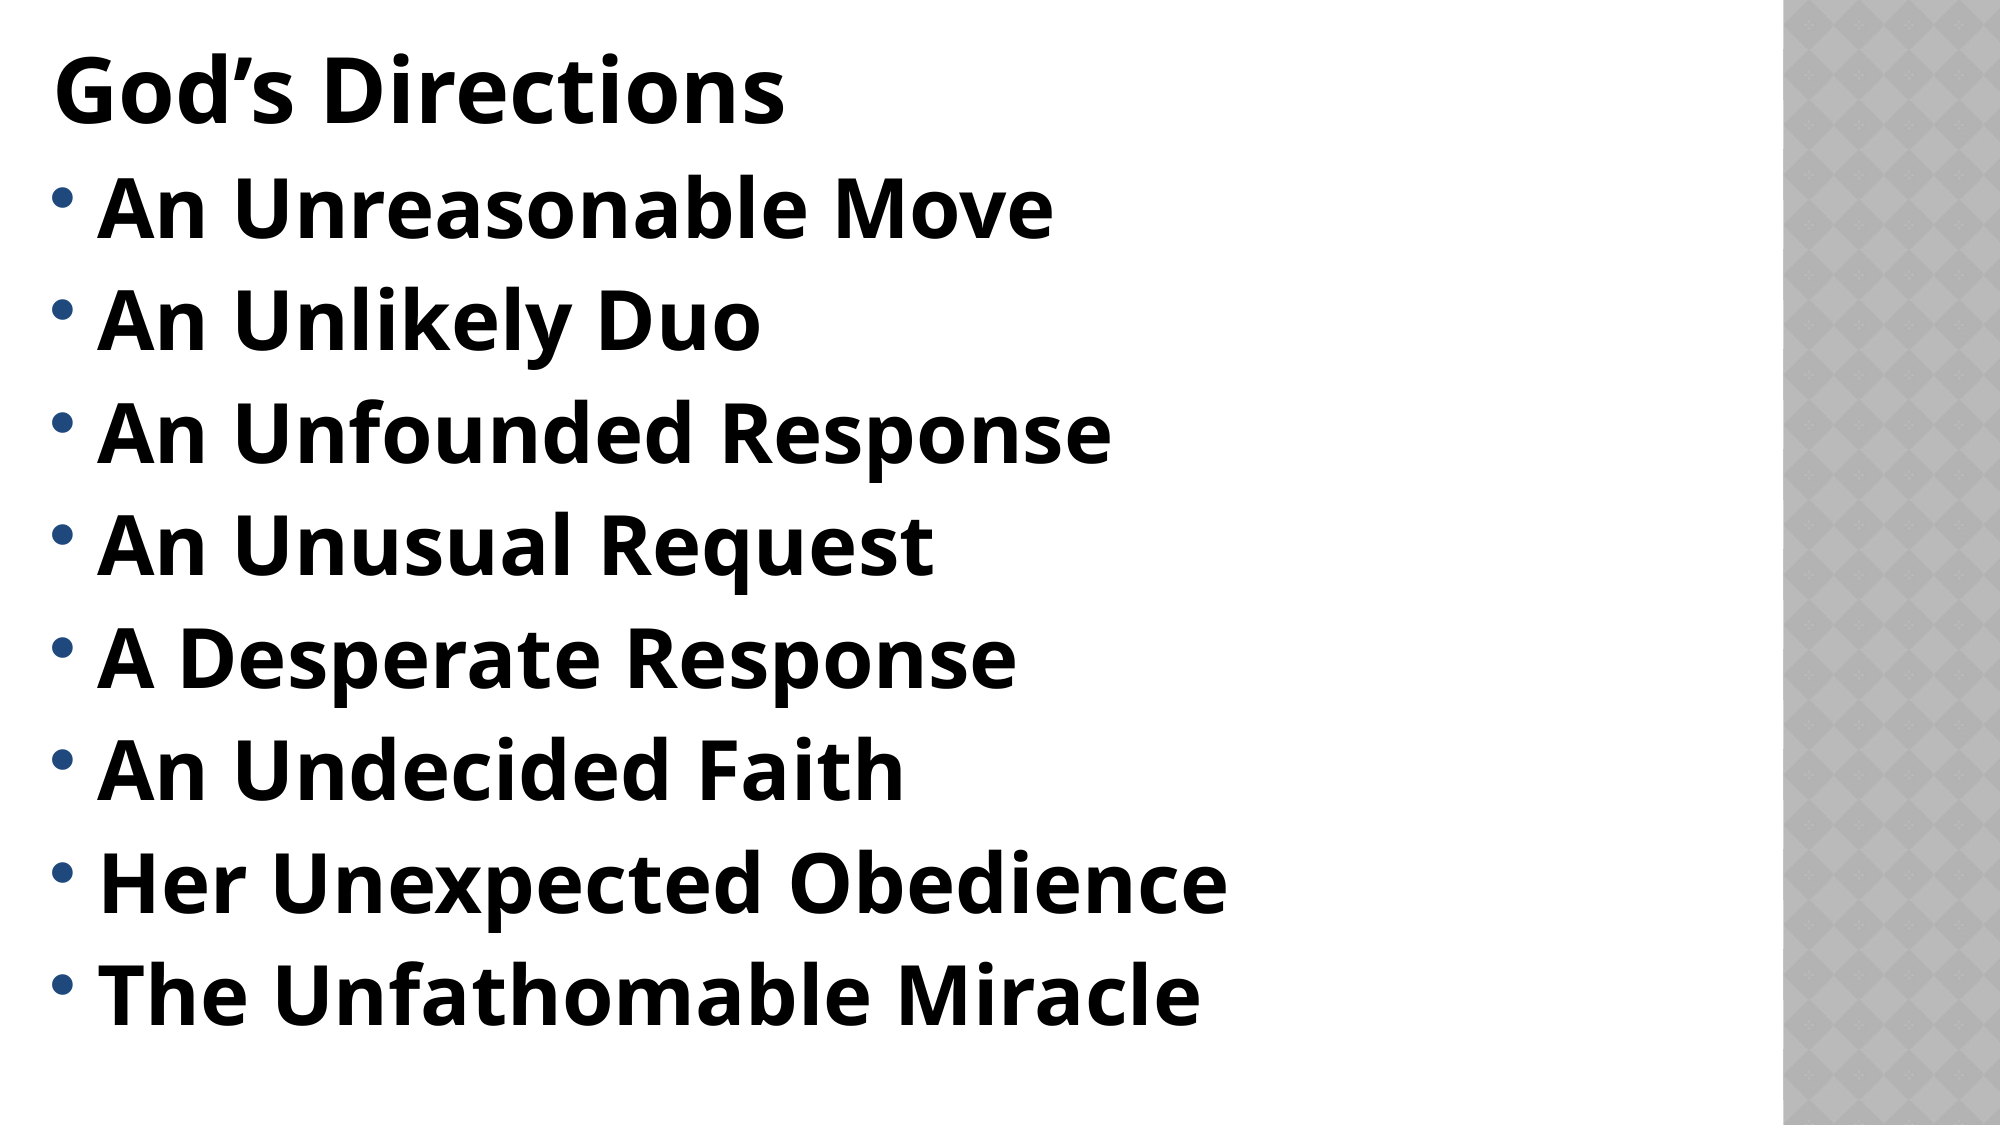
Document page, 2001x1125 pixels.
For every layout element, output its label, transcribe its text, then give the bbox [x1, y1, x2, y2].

list God’s Directions An Unreasonable Move An Unlikely Duo An Unfounded Response An Unusual Request A Desperate Response An Undecided Faith Her Unexpected Obedience The Unfathomable Miracle [37, 24, 1713, 1100]
